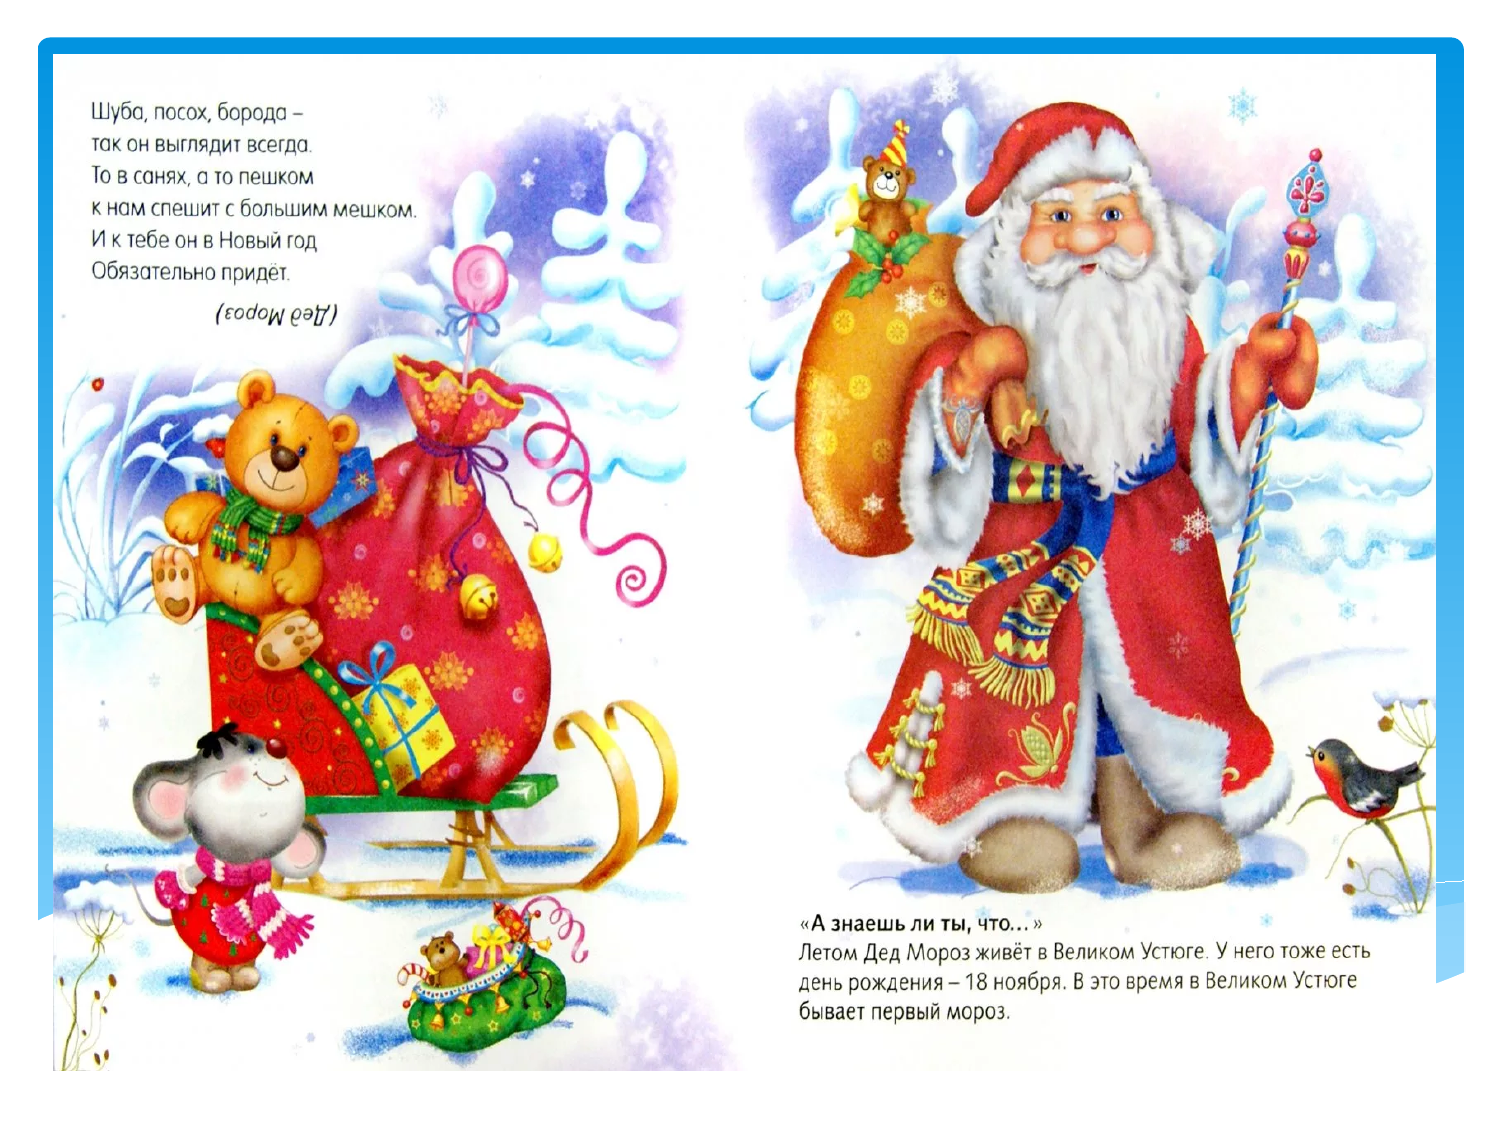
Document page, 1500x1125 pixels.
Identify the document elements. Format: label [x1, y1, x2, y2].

picture [52, 55, 1436, 1071]
